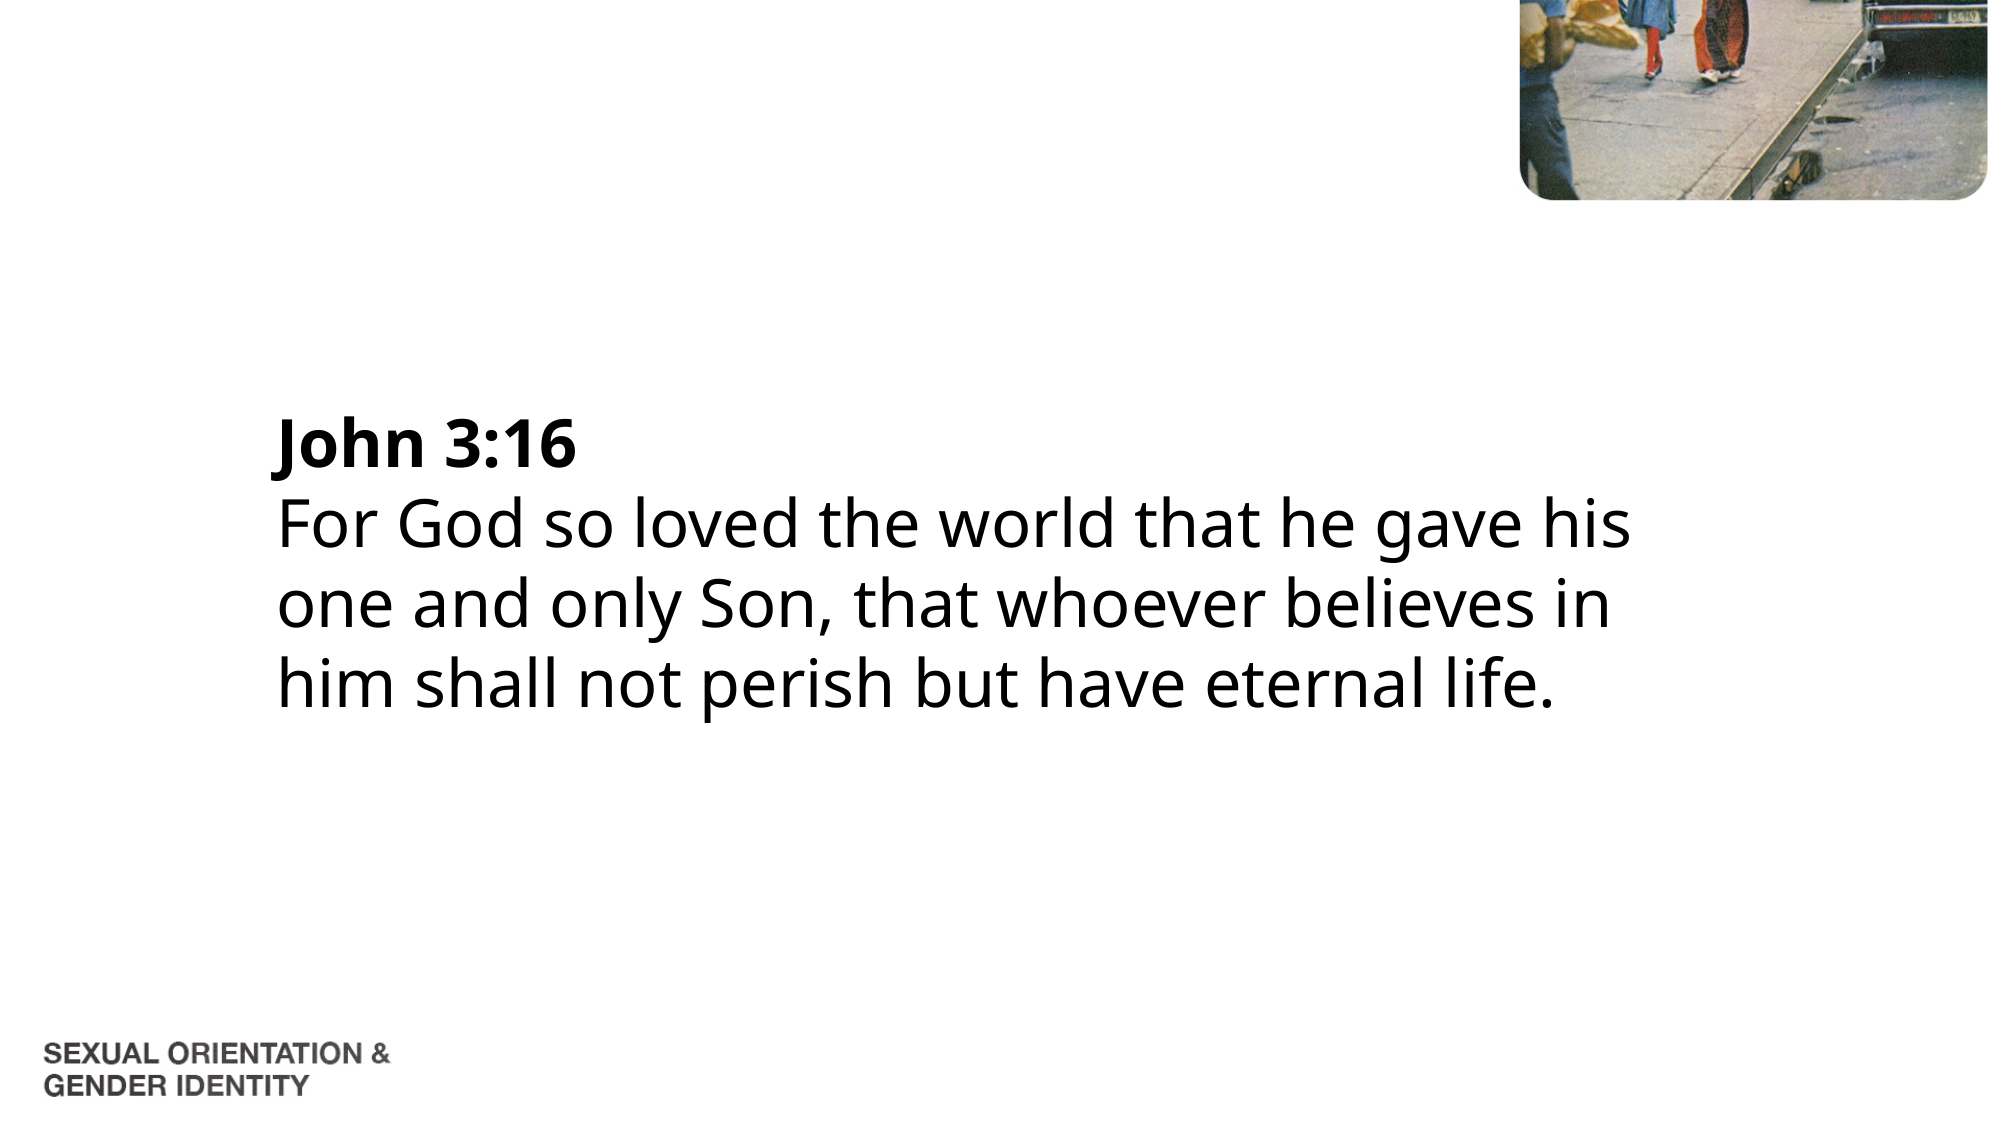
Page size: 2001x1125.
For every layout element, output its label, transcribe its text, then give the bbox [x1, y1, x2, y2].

text_box John 3:16 For God so loved the world that he gave his one and only Son, that whoever believes in him shall not perish but have eternal life. [261, 393, 1739, 728]
picture [0, 0, 2000, 1125]
